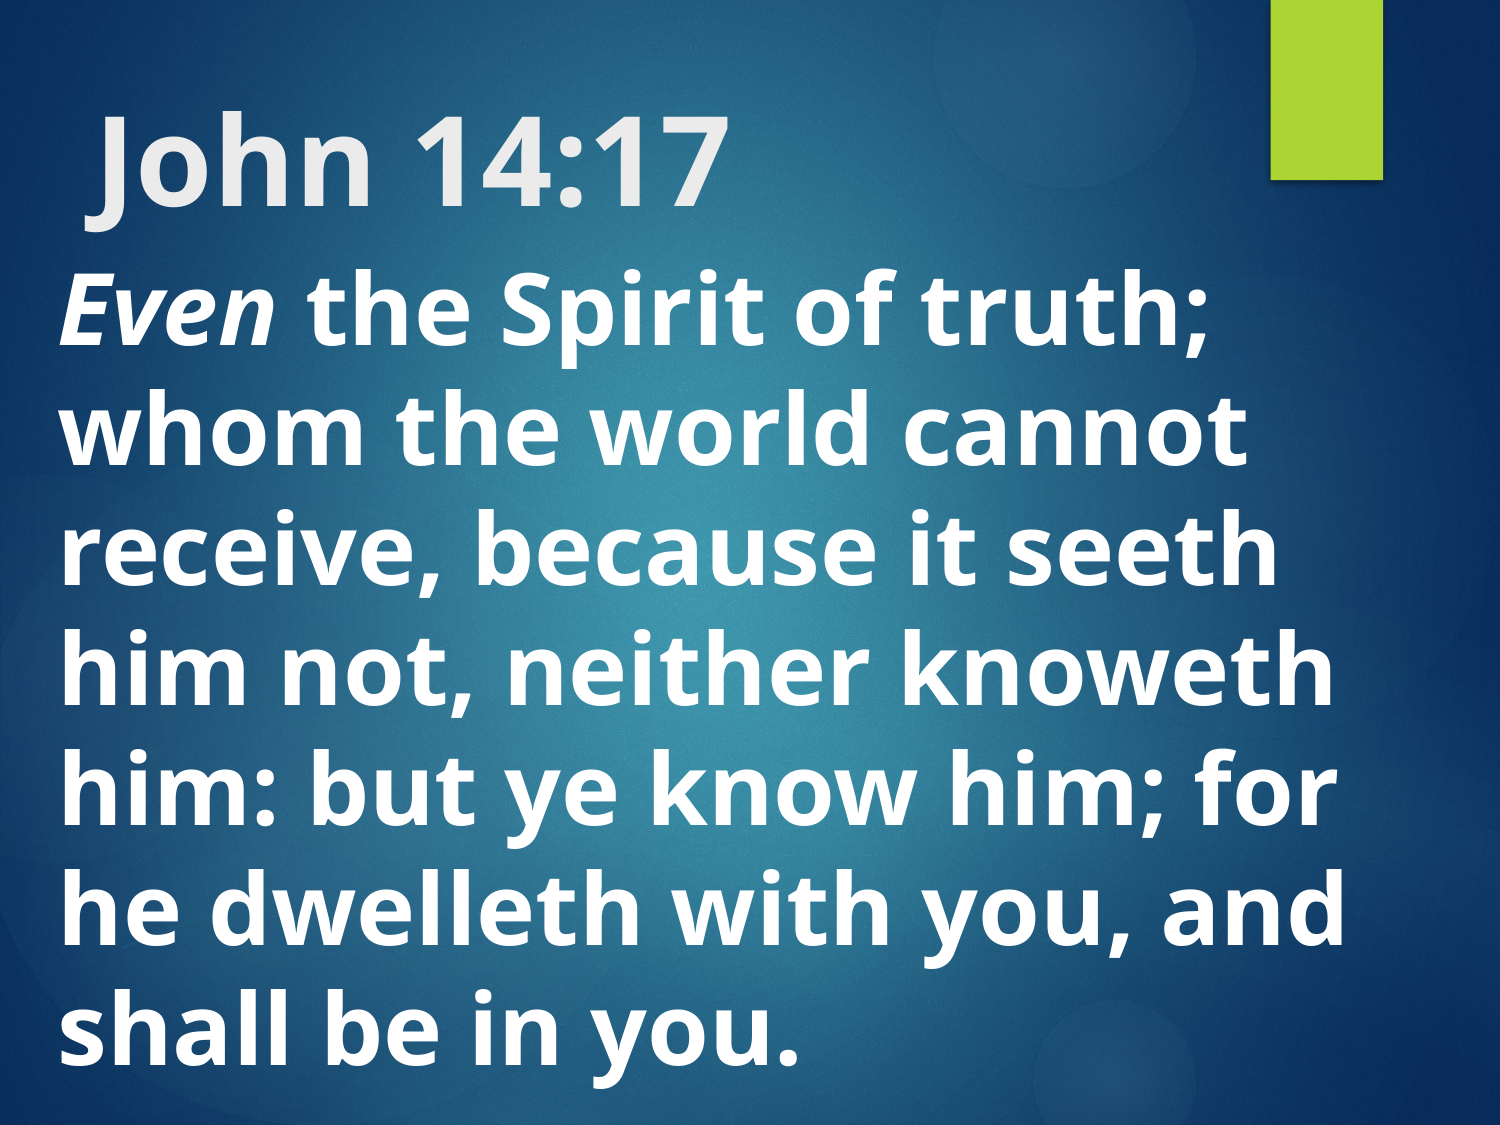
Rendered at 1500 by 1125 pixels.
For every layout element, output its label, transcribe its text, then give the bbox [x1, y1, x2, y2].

list Even the Spirit of truth; whom the world cannot receive, because it seeth him not, neither knoweth him: but ye know him; for he dwelleth with you, and shall be in you. [42, 237, 1464, 1113]
title John 14:17 [79, 74, 1237, 237]
